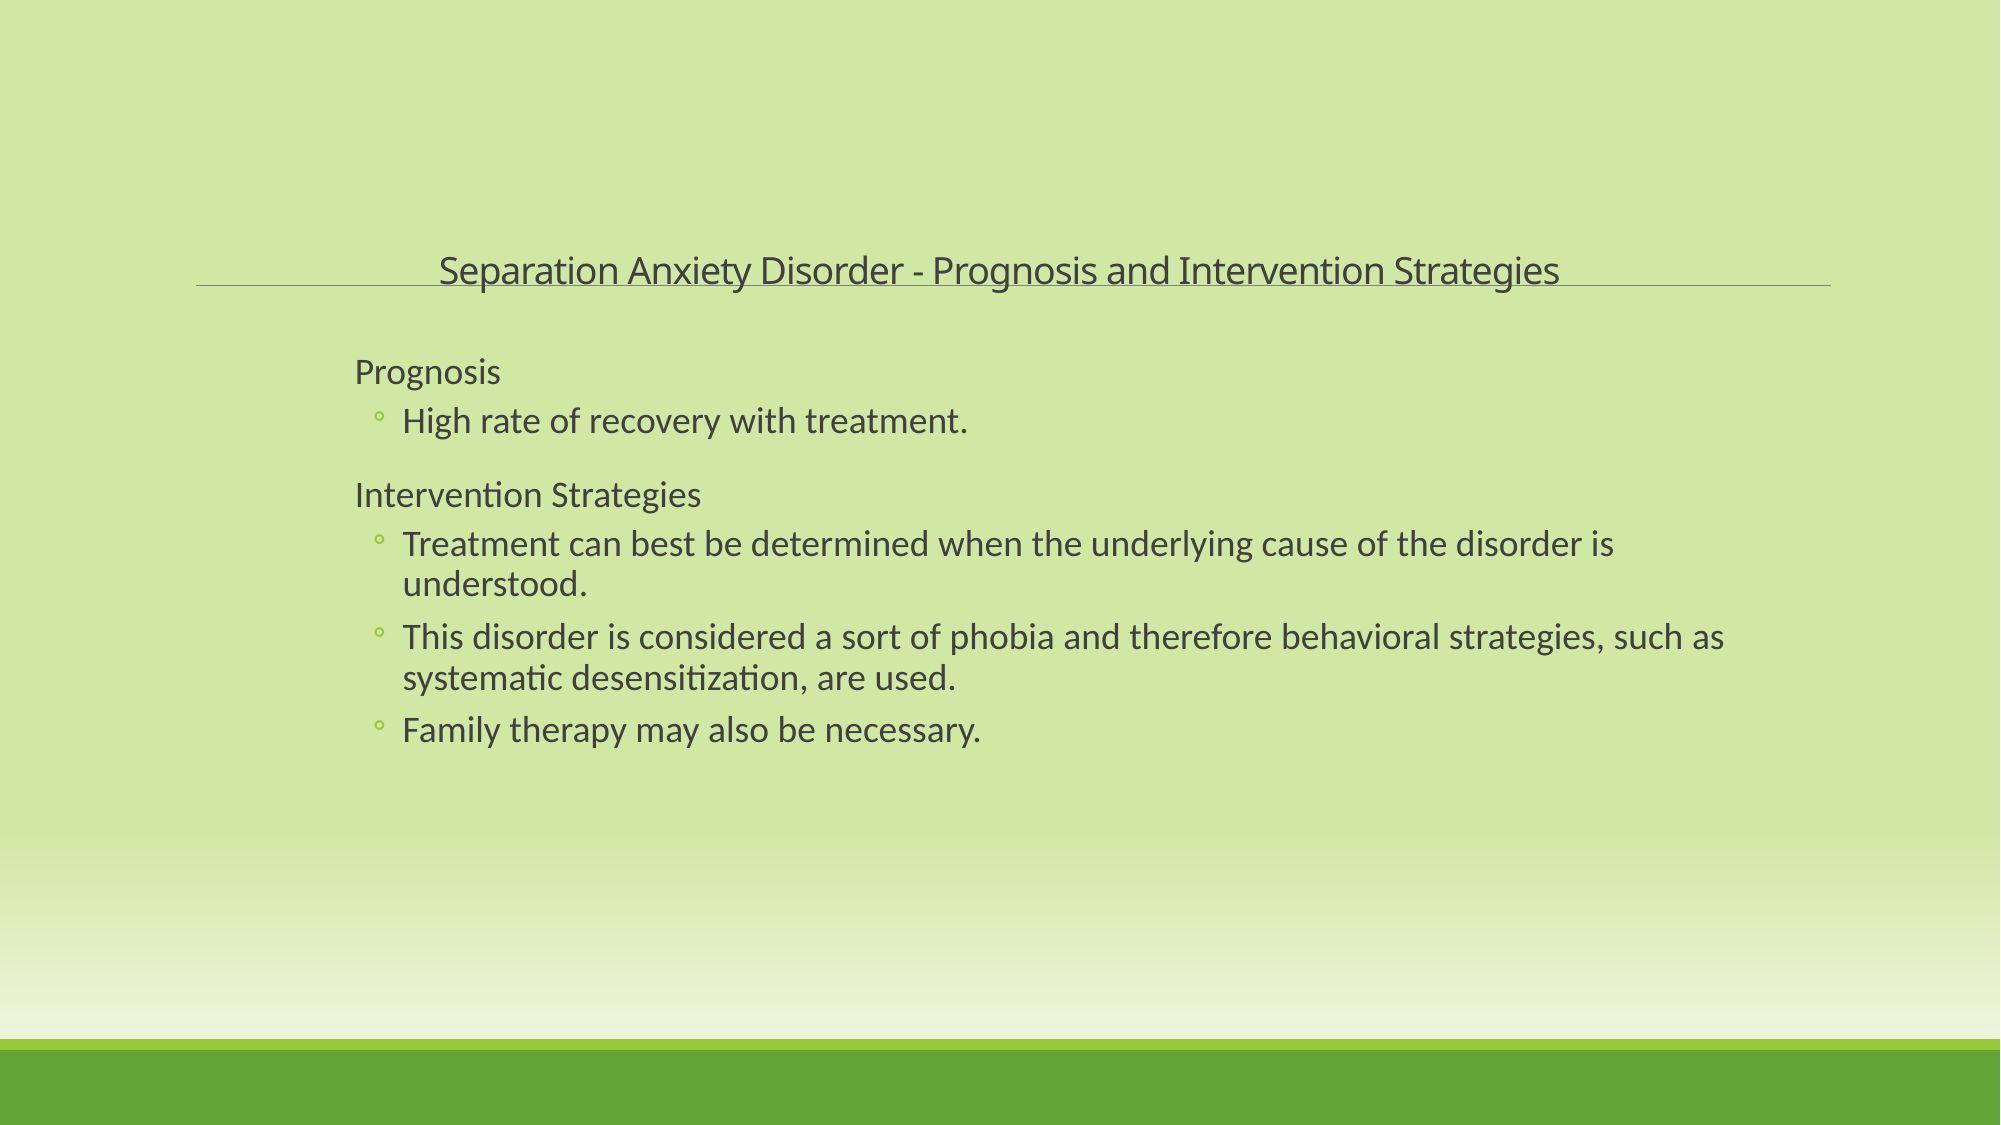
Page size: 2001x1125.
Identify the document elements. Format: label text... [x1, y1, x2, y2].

list Prognosis High rate of recovery with treatment. Intervention Strategies Treatment can best be determined when the underlying cause of the disorder is understood. This disorder is considered a sort of phobia and therefore behavioral strategies, such as systematic desensitization, are used. Family therapy may also be necessary. [324, 344, 1750, 1125]
title Separation Anxiety Disorder - Prognosis and Intervention Strategies [249, 112, 1750, 300]
